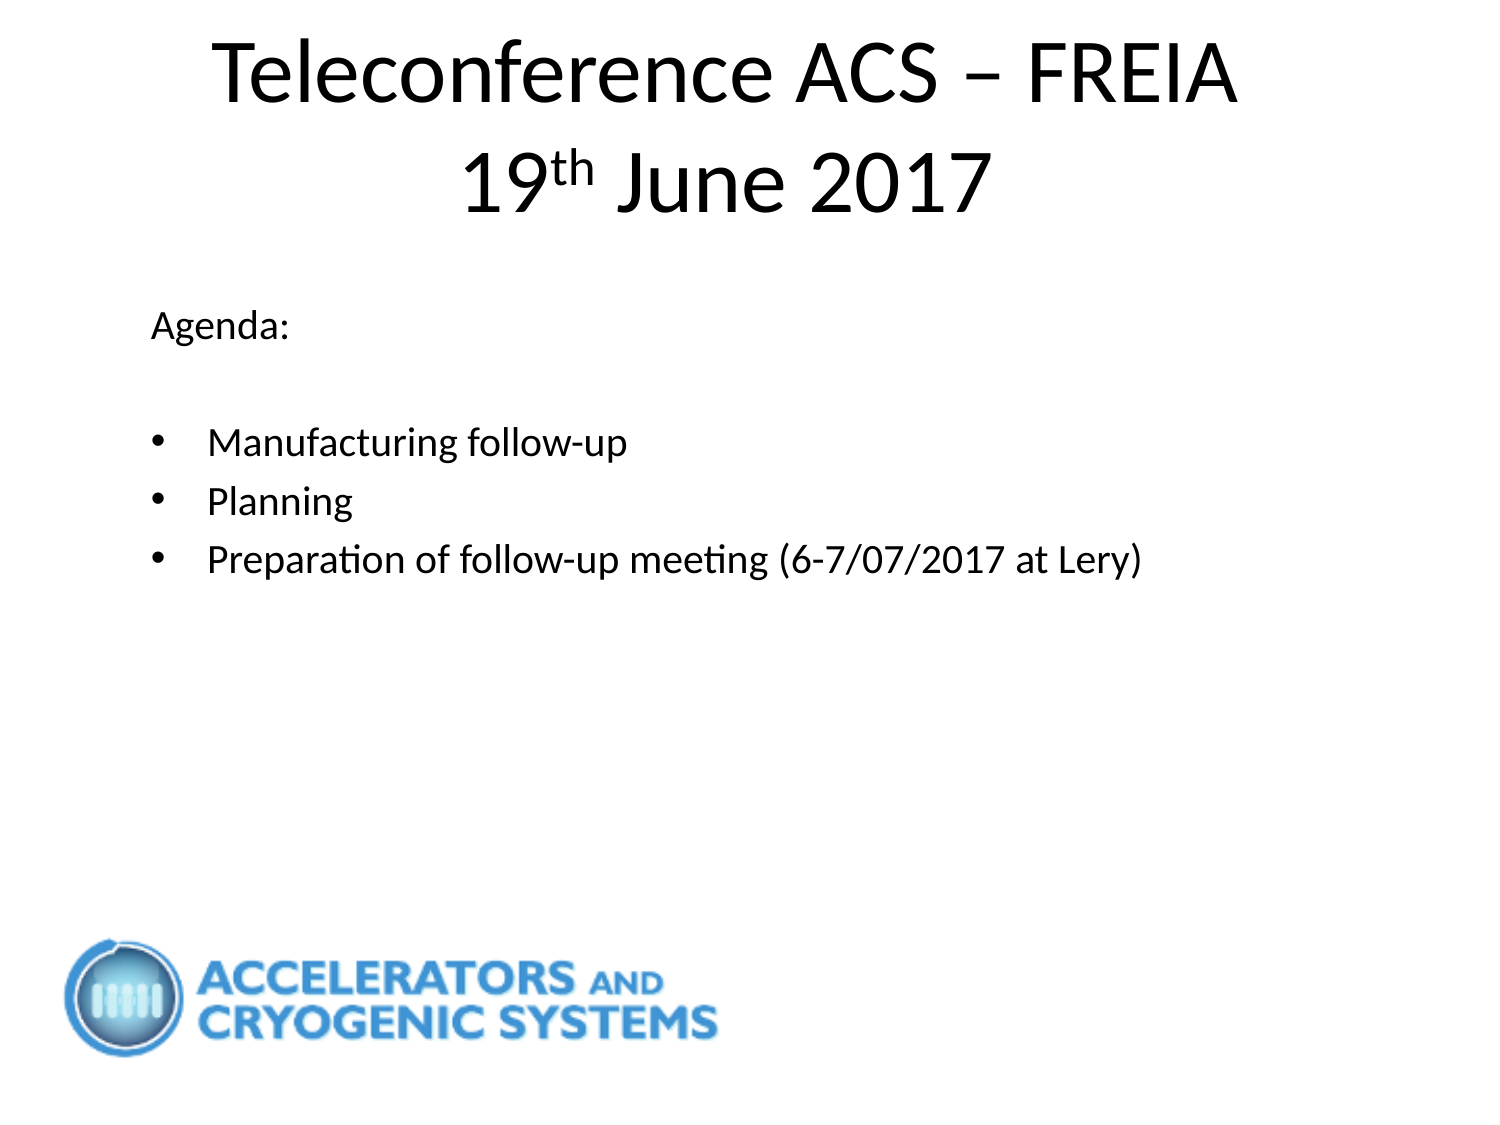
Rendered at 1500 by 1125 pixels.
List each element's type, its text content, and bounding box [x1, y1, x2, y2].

picture [59, 928, 727, 1063]
title Teleconference ACS – FREIA 19th June 2017 [88, 0, 1364, 242]
subtitle Agenda: Manufacturing follow-up Planning Preparation of follow-up meeting (6-7/07/2017 at Lery) [135, 290, 1186, 858]
